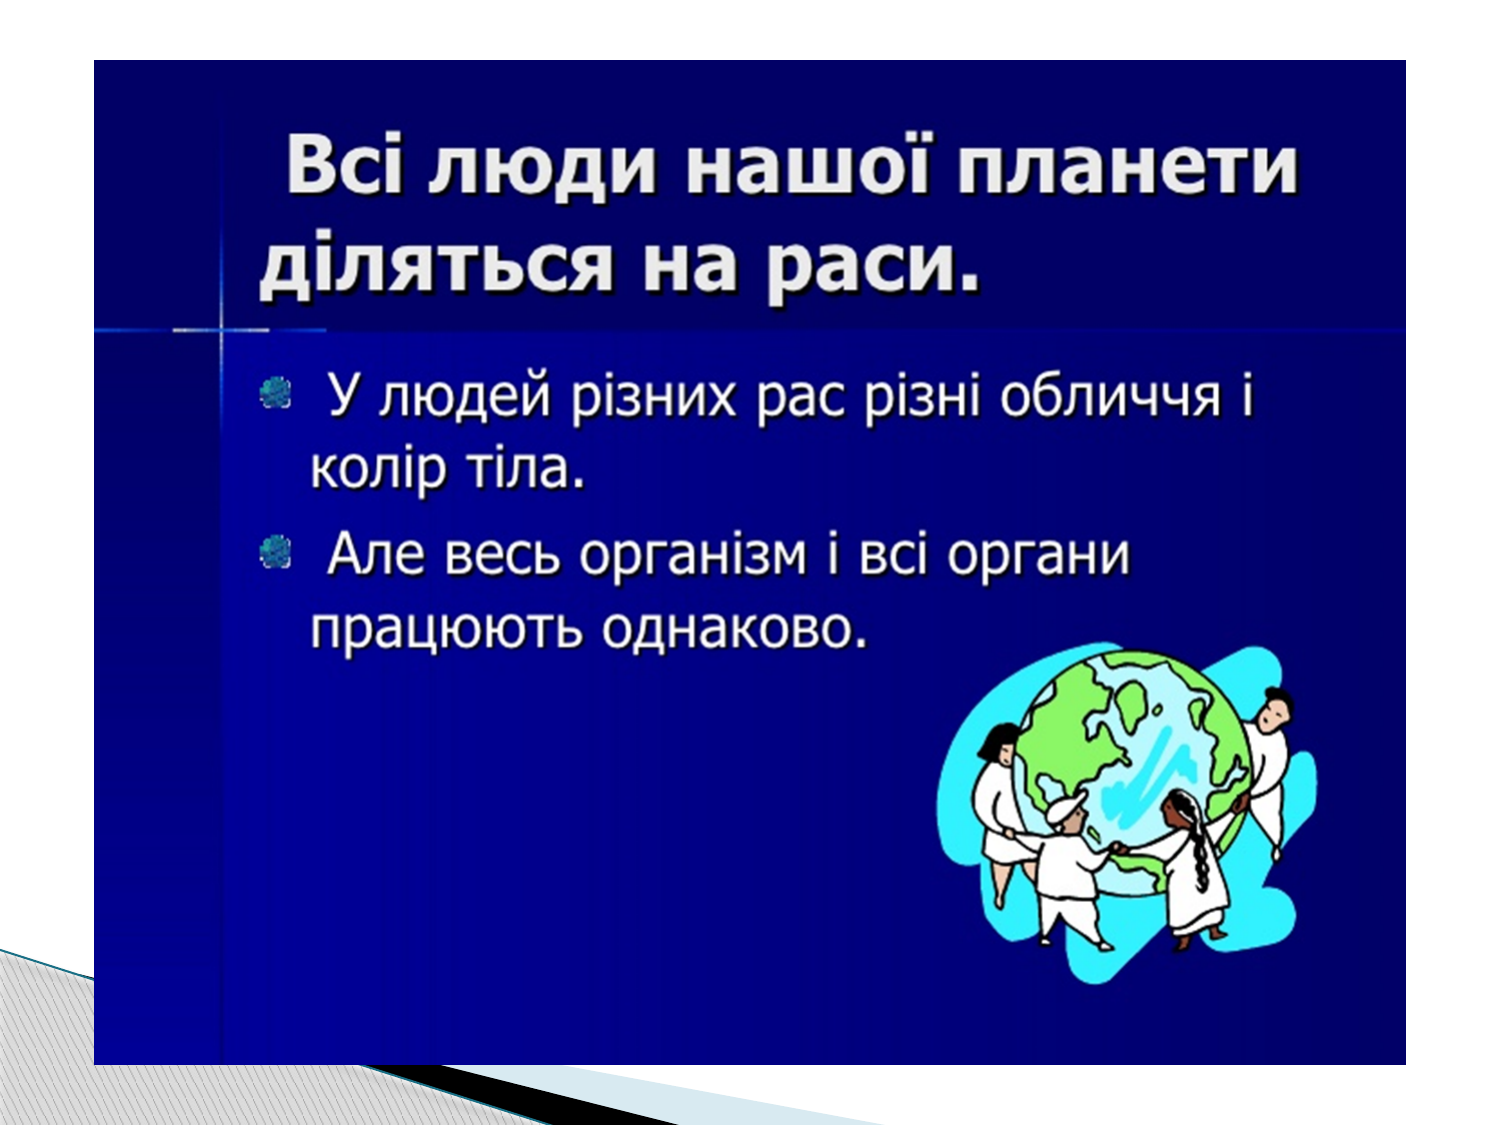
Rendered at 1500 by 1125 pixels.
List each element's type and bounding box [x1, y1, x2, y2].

picture [93, 60, 1406, 1065]
